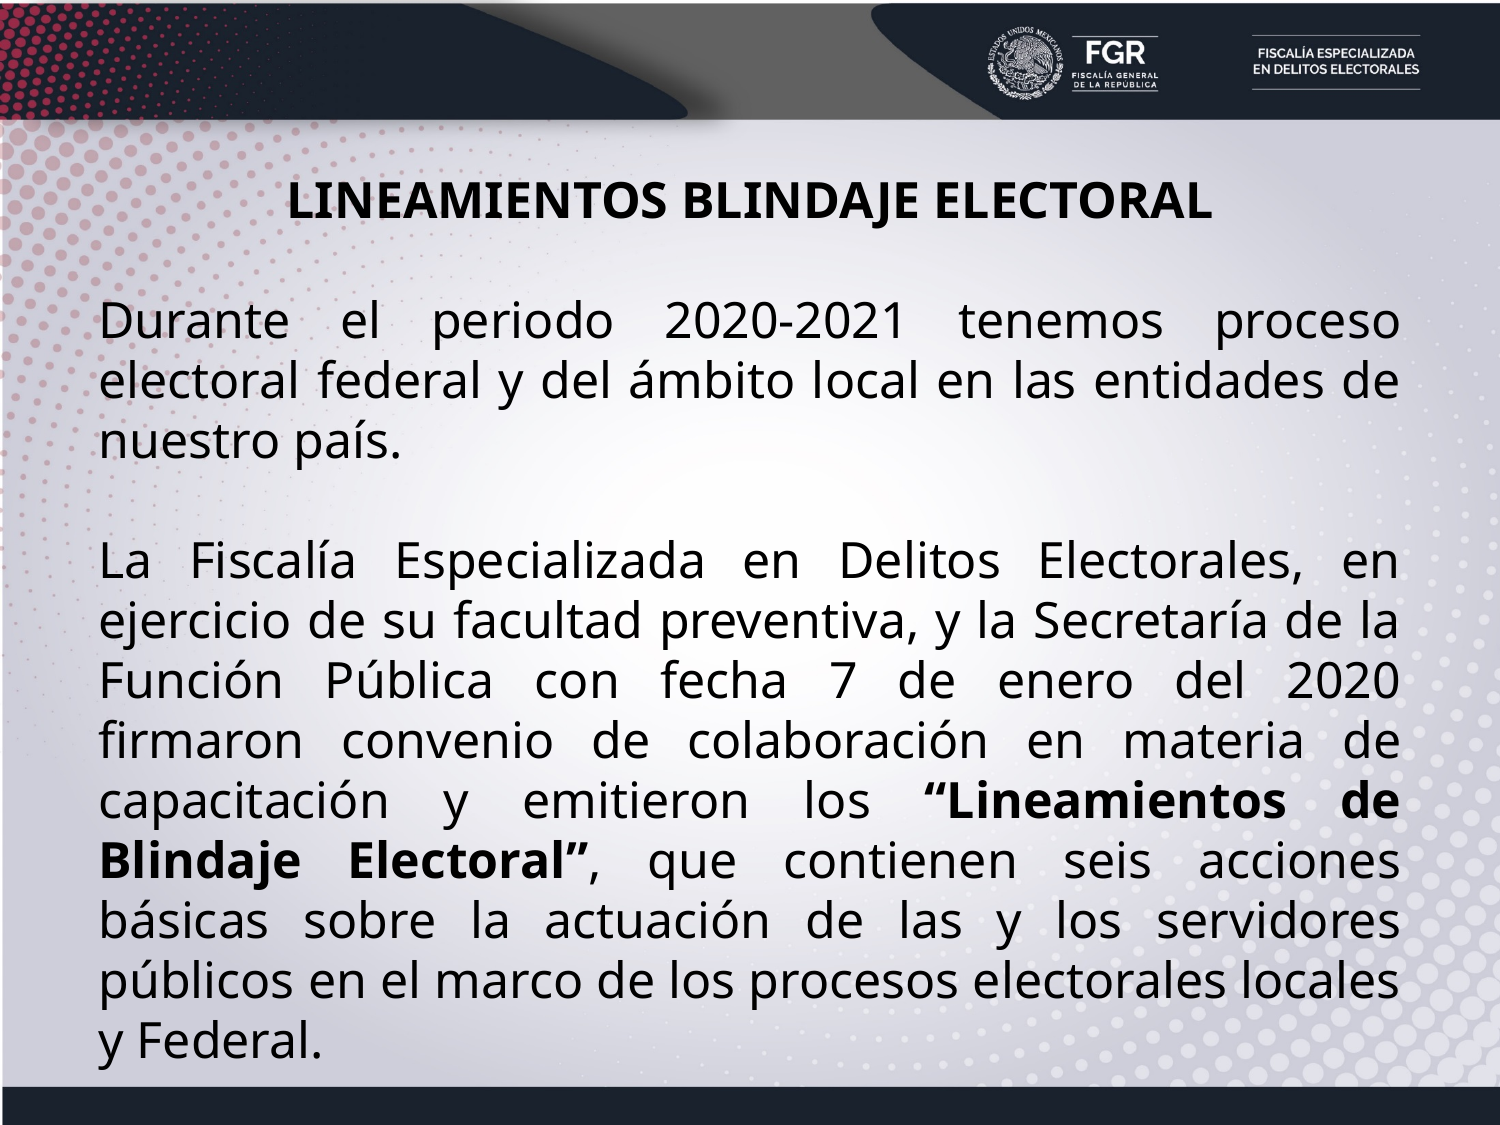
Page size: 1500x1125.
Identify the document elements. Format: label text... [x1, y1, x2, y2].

text_box LINEAMIENTOS BLINDAJE ELECTORAL Durante el periodo 2020-2021 tenemos proceso electoral federal y del ámbito local en las entidades de nuestro país. La Fiscalía Especializada en Delitos Electorales, en ejercicio de su facultad preventiva, y la Secretaría de la Función Pública con fecha 7 de enero del 2020 firmaron convenio de colaboración en materia de capacitación y emitieron los “Lineamientos de Blindaje Electoral”, que contienen seis acciones básicas sobre la actuación de las y los servidores públicos en el marco de los procesos electorales locales y Federal. [83, 161, 1417, 1076]
picture [0, 0, 1500, 1125]
